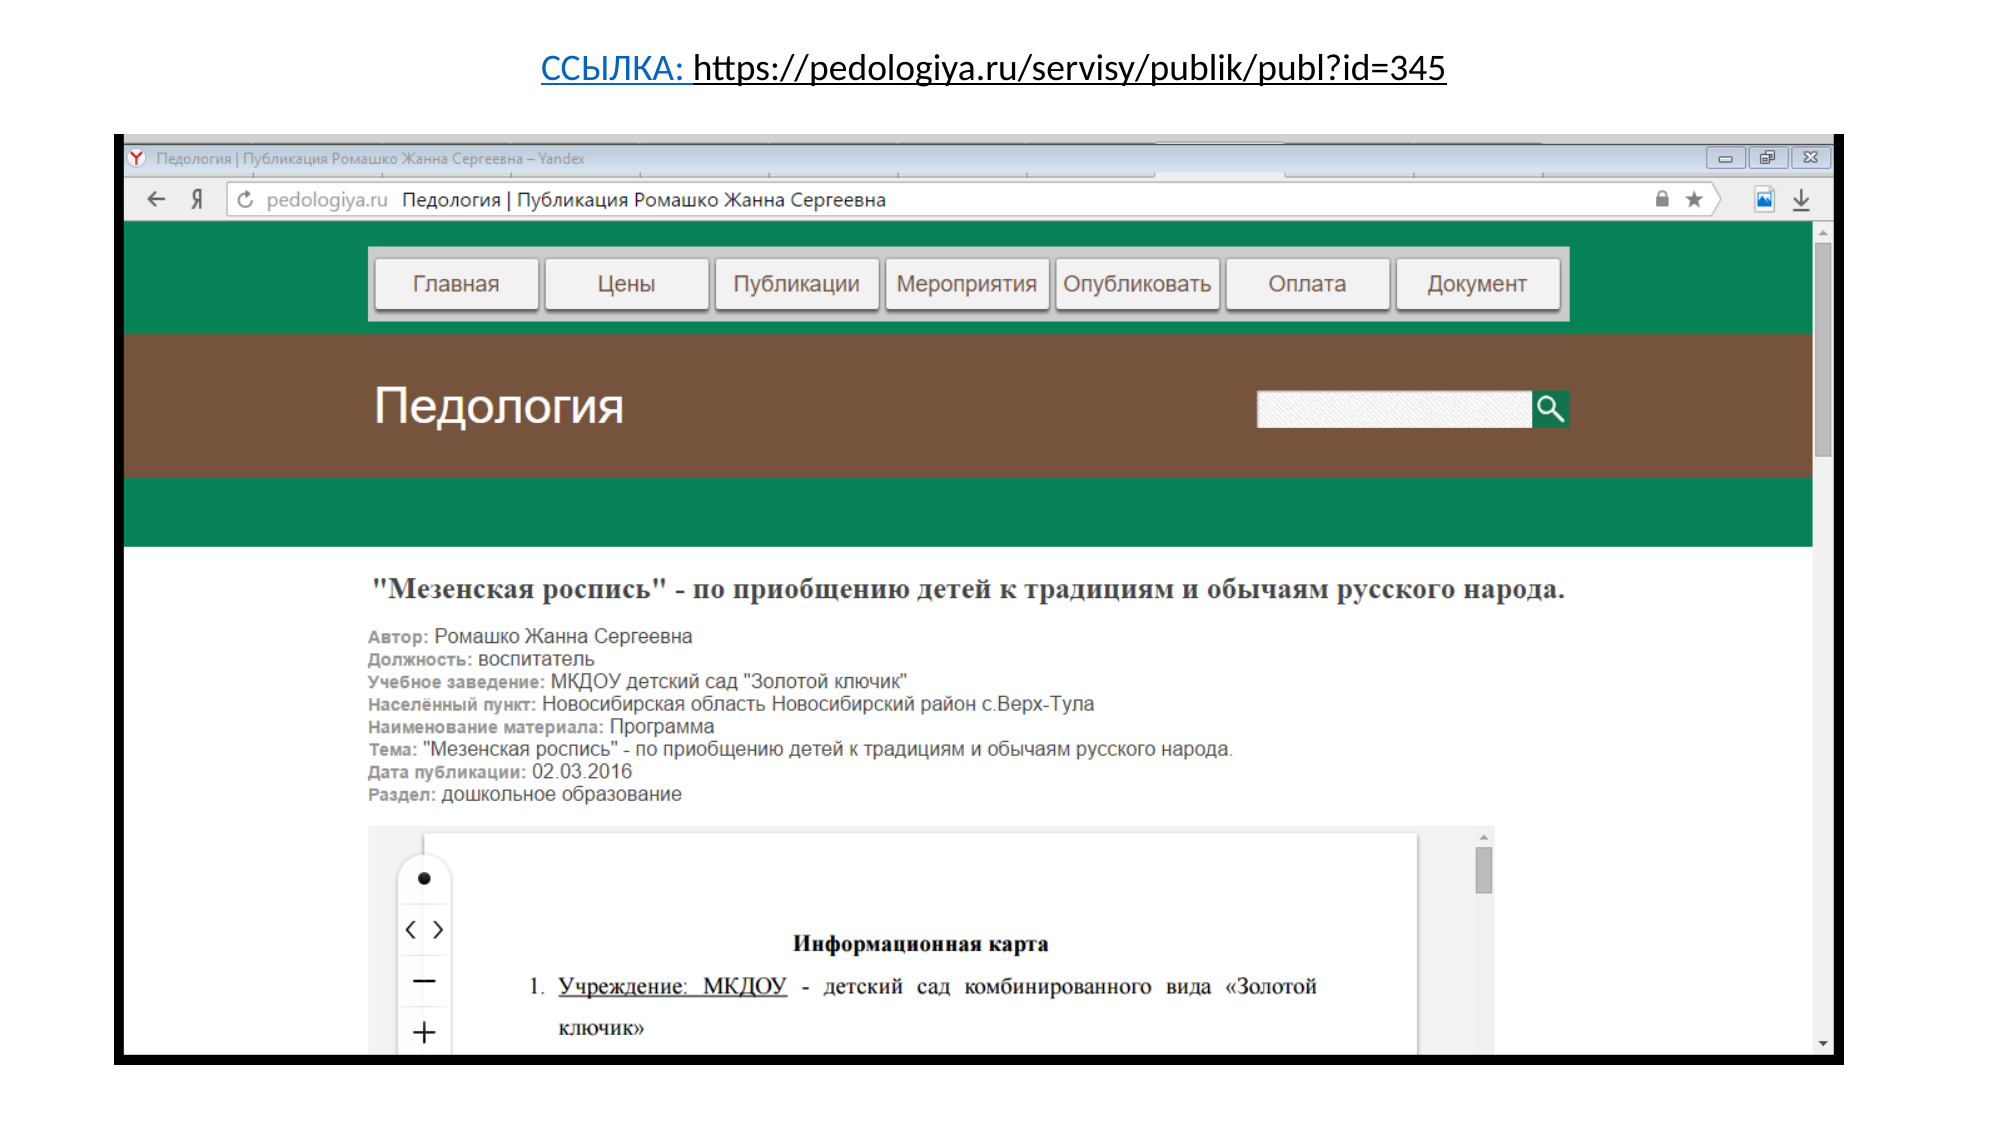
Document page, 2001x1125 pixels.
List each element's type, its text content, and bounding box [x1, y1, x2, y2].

text_box ССЫЛКА: https://pedologiya.ru/servisy/publik/publ?id=345 [526, 35, 1471, 95]
picture [114, 134, 1844, 1066]
